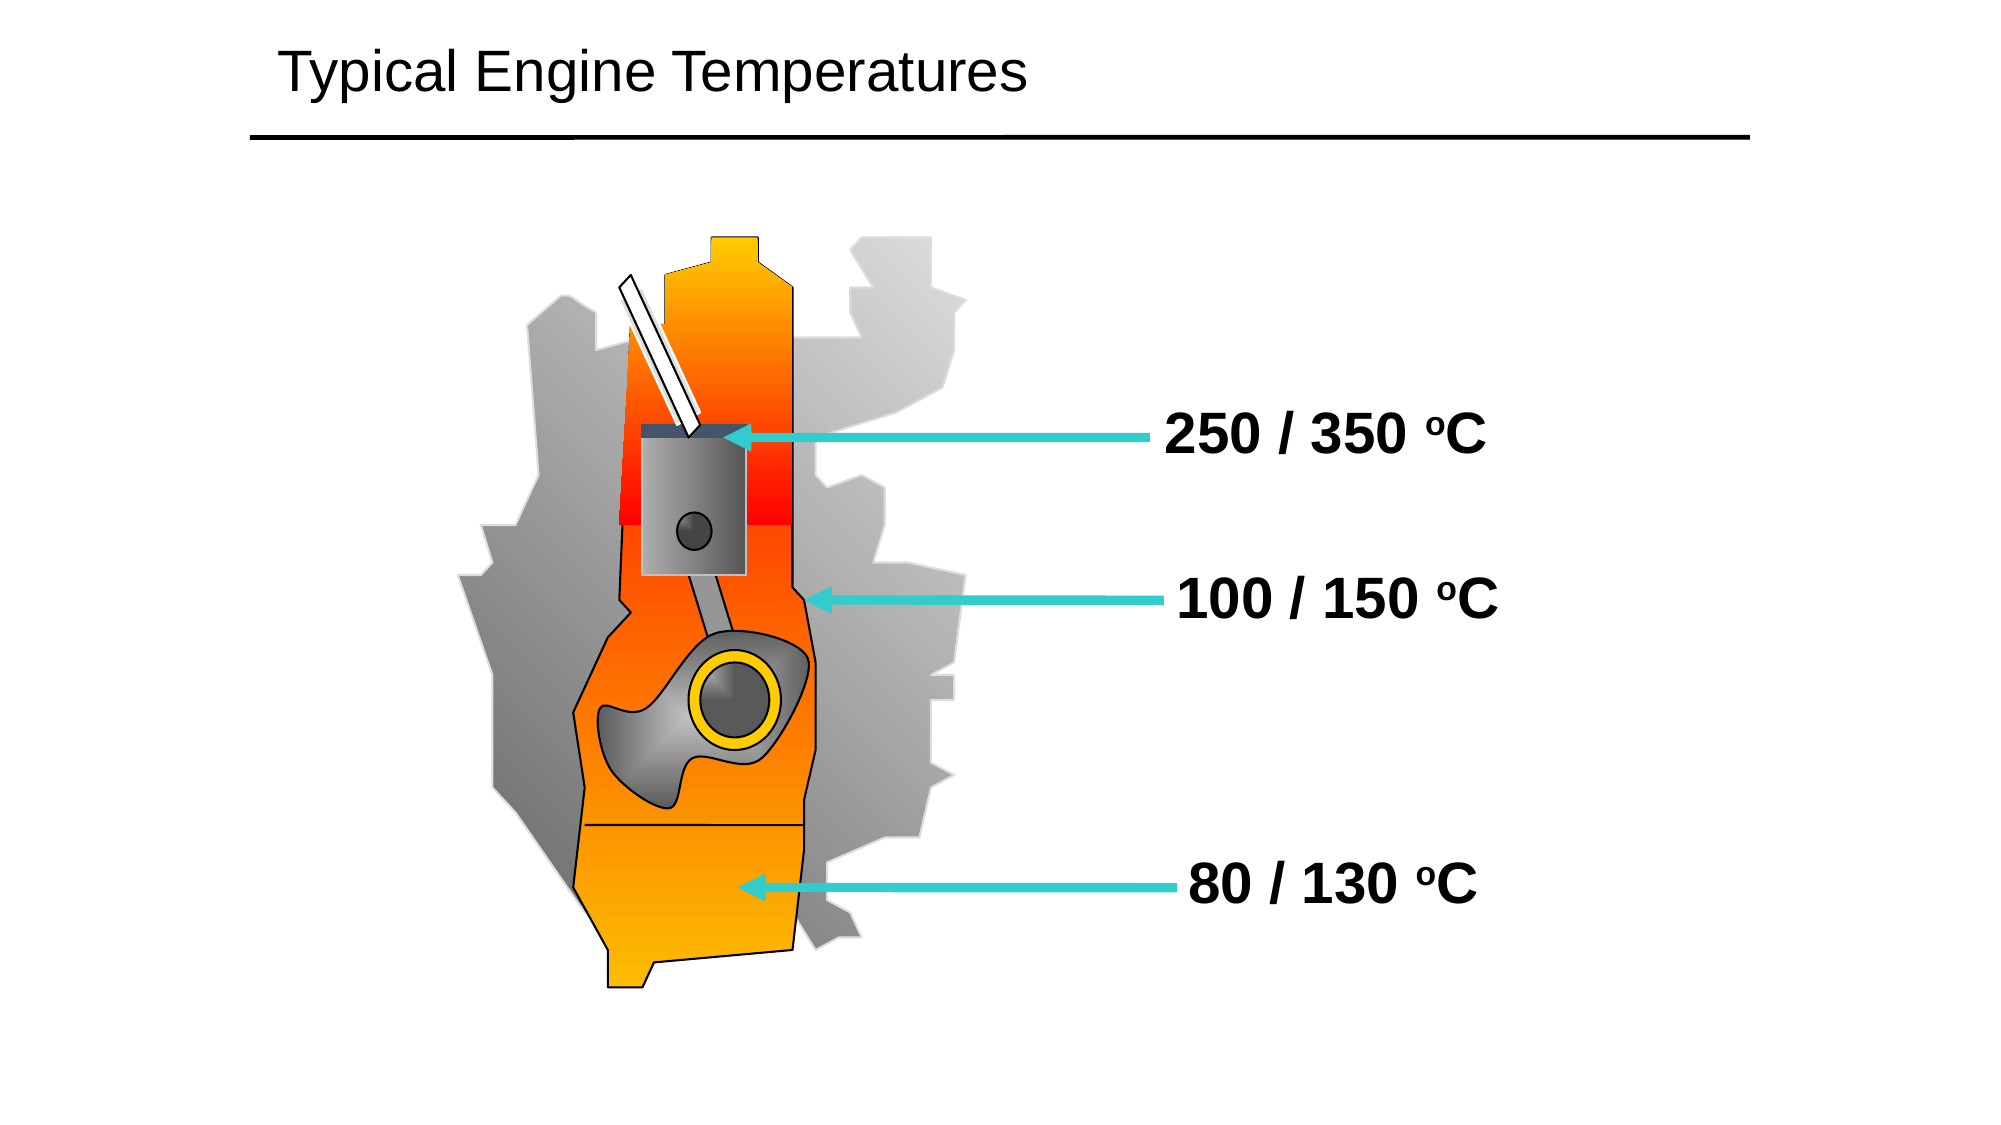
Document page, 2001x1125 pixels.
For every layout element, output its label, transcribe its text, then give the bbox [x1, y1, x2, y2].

text_box [573, 525, 816, 988]
text_box Typical Engine Temperatures [262, 25, 1538, 126]
text_box [619, 297, 681, 425]
text_box [793, 237, 966, 437]
text_box [638, 287, 701, 415]
text_box [746, 425, 760, 437]
text_box [457, 295, 630, 913]
text_box [660, 237, 793, 437]
text_box [746, 438, 760, 613]
text_box [688, 650, 781, 751]
text_box [597, 630, 809, 809]
text_box 250 / 350 oC [1150, 387, 1550, 473]
text_box [630, 425, 643, 613]
text_box [800, 601, 963, 887]
text_box 80 / 130 oC [1173, 837, 1573, 923]
text_box [737, 881, 1173, 894]
text_box [760, 438, 793, 525]
text_box [619, 326, 676, 525]
text_box [793, 438, 966, 599]
text_box [700, 662, 770, 738]
text_box [619, 274, 701, 438]
text_box [803, 593, 1161, 607]
text_box [643, 425, 746, 613]
text_box 100 / 150 oC [1161, 552, 1562, 638]
text_box [700, 613, 733, 636]
text_box [797, 888, 862, 951]
text_box [723, 431, 1150, 444]
